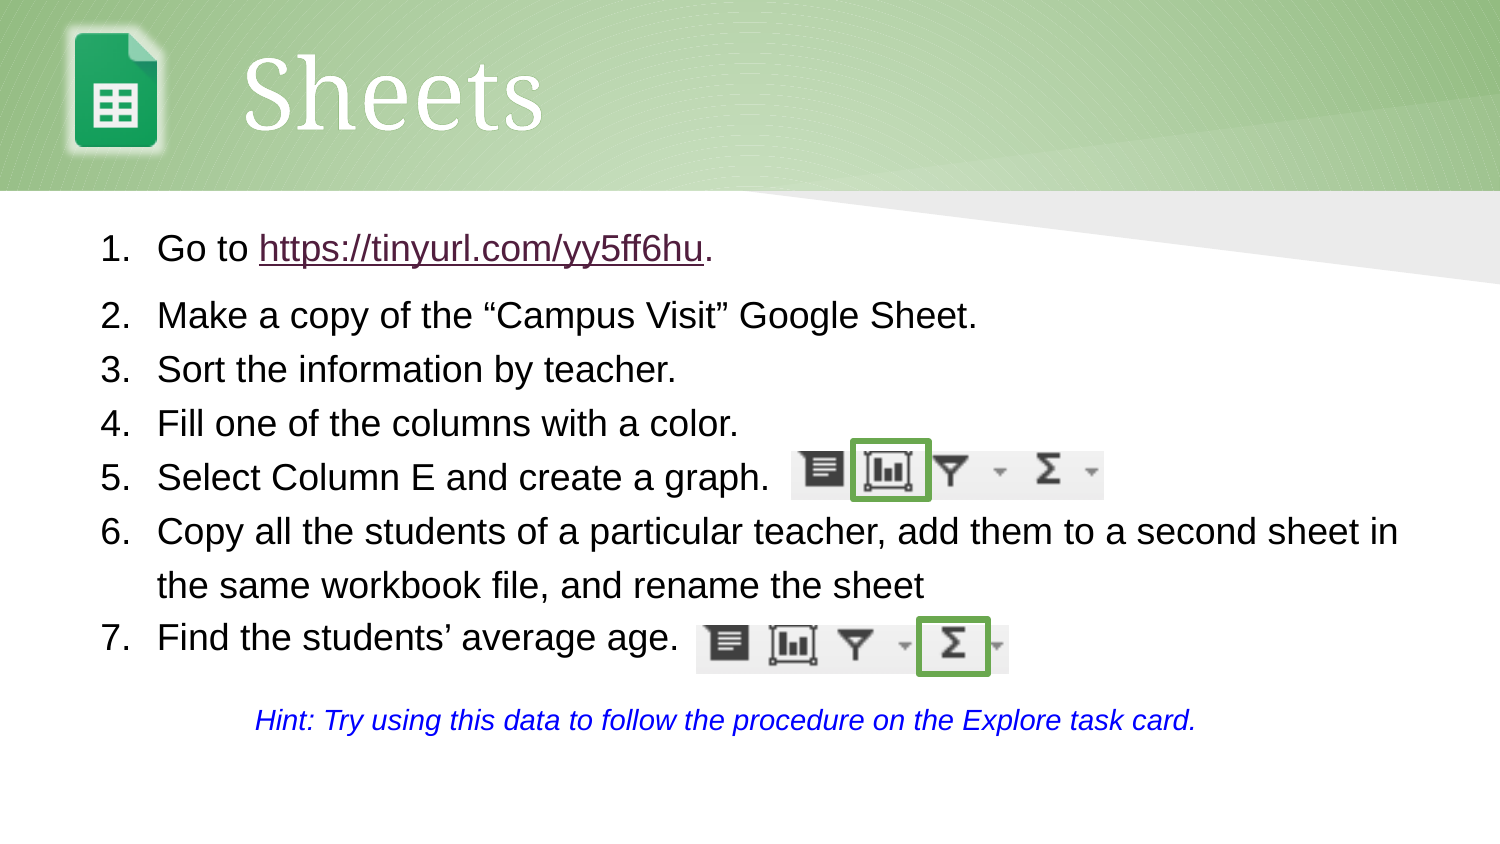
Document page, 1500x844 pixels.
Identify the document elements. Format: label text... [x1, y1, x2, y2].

text_box [853, 441, 929, 450]
picture [791, 451, 1104, 501]
picture [74, 33, 157, 147]
picture [696, 625, 1009, 675]
list Go to https://tinyurl.com/yy5ff6hu. Make a copy of the “Campus Visit” Google Sheet. Sort the information by teacher. Fill one of the columns with a color. Select Column E and create a graph. Copy all the students of a particular teacher, add them to a second sheet in the same workbook file, and rename the sheet Find the students’ average age. Hint: Try using this data to follow the procedure on the Explore task card. [66, 200, 1460, 844]
title Sheets [225, 19, 1410, 161]
text_box [918, 619, 988, 624]
